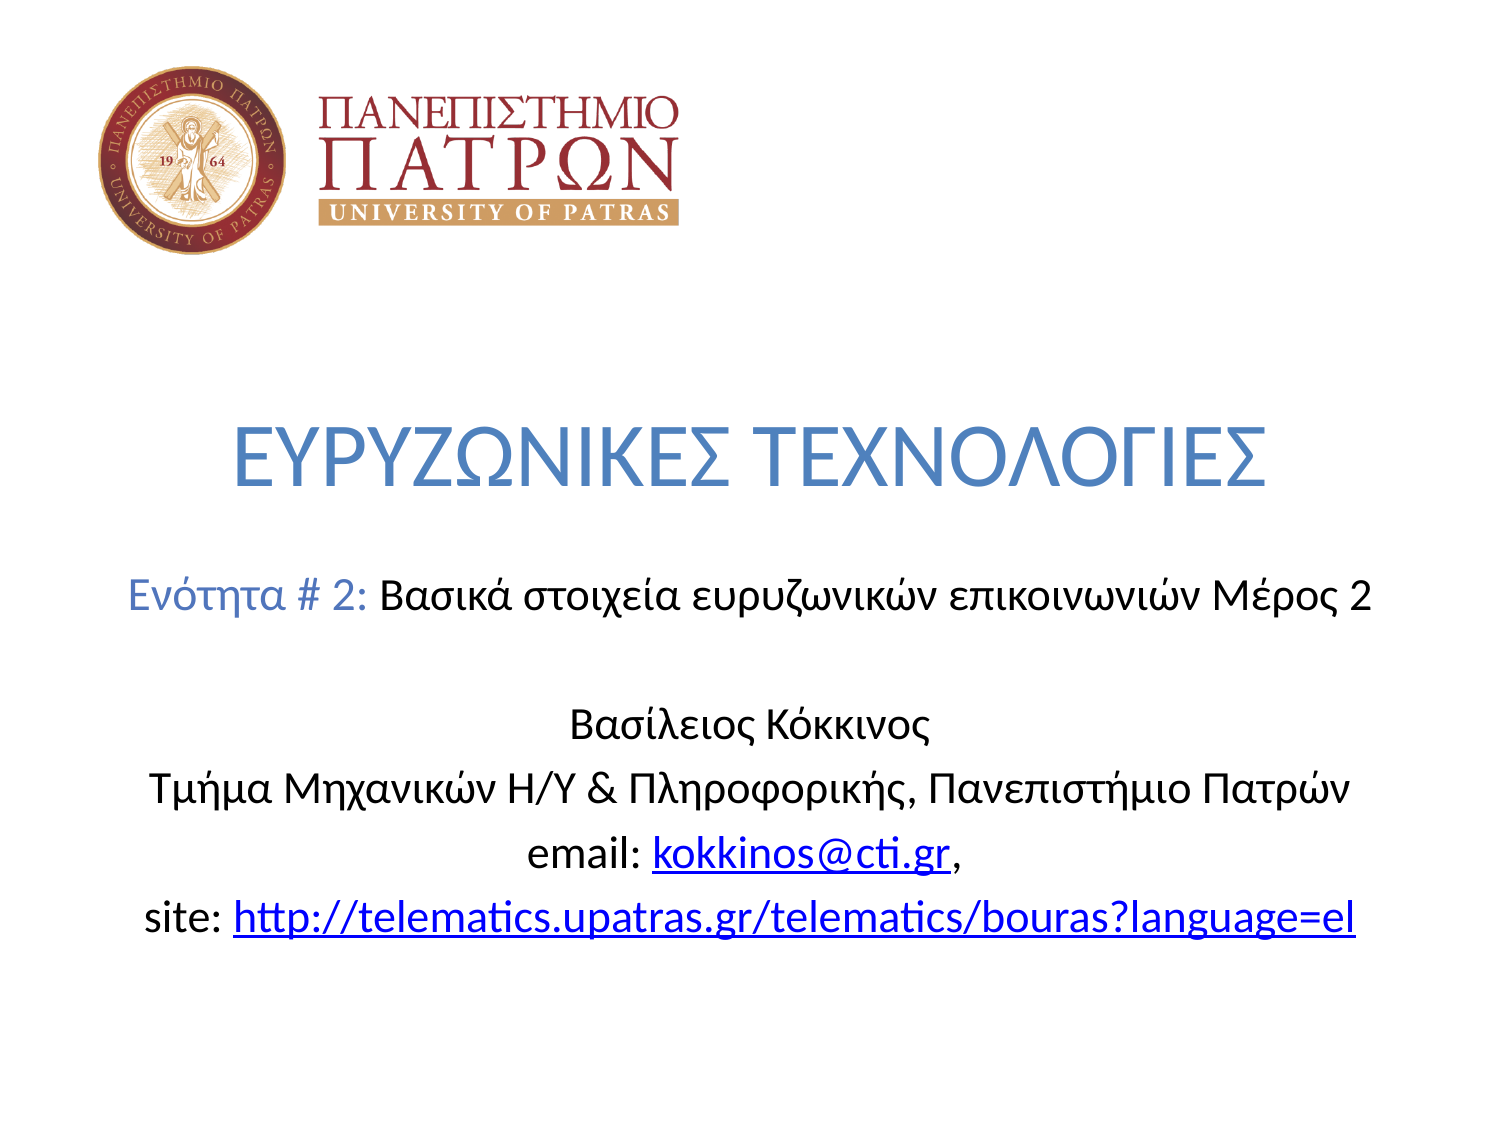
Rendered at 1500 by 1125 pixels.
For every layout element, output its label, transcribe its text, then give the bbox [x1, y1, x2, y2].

subtitle Ενότητα # 2: Βασικά στοιχεία ευρυζωνικών επικοινωνιών Μέρος 2 Βασίλειος Κόκκινος Τμήμα Μηχανικών Η/Υ & Πληροφορικής, Πανεπιστήμιο Πατρών email: kokkinos@cti.gr, site: http://telematics.upatras.gr/telematics/bouras?language=el [112, 555, 1388, 1083]
title ΕΥΡΥΖΩΝΙΚΕΣ ΤΕΧΝΟΛΟΓΙΕΣ [112, 329, 1388, 555]
picture [80, 47, 696, 272]
